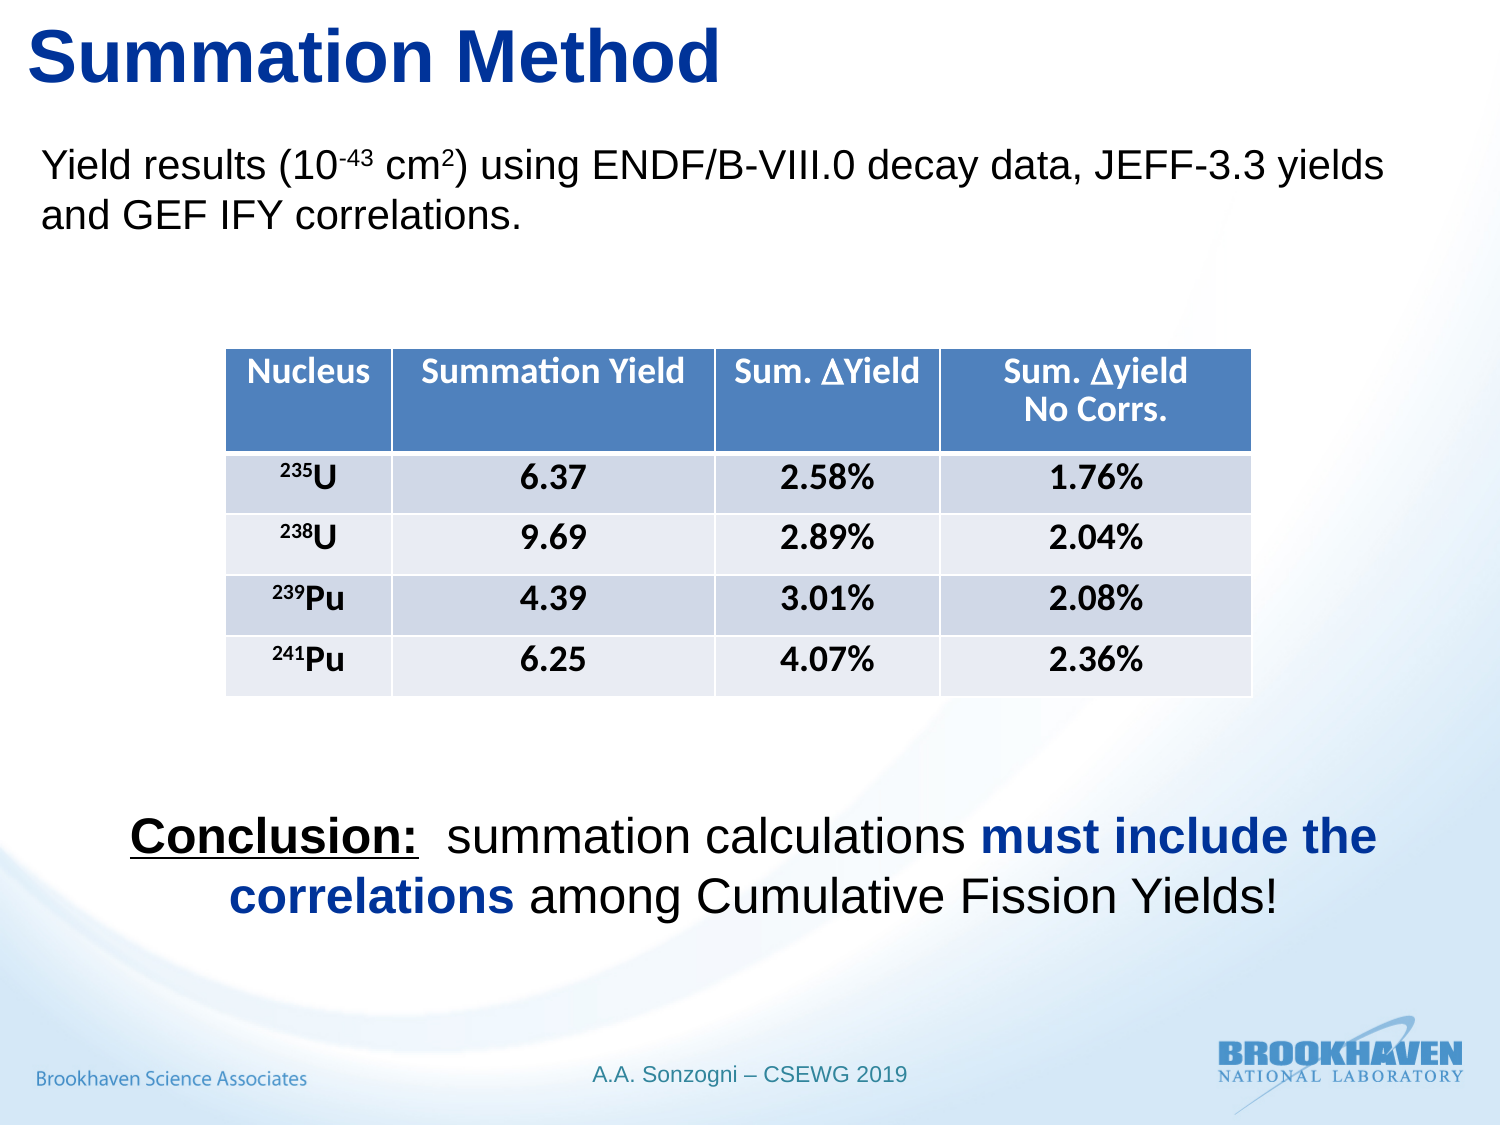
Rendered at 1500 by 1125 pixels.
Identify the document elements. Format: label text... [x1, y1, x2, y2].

table_cell 4.39 [393, 576, 714, 635]
table_cell 2.89% [716, 515, 939, 574]
text_box Summation Method [12, 0, 1500, 105]
table_cell 2.04% [941, 515, 1251, 574]
table_cell 6.25 [393, 637, 714, 696]
table_header Summation Yield [393, 349, 714, 451]
table_header Nucleus [226, 349, 391, 451]
table_cell 2.36% [941, 637, 1251, 696]
table_cell 238U [226, 515, 391, 574]
table_cell 235U [226, 456, 391, 513]
table_cell 241Pu [226, 637, 391, 696]
text_box Conclusion: summation calculations must include the correlations among Cumulative Fission Yields! [103, 796, 1404, 932]
table_header Sum. Dyield No Corrs. [941, 349, 1251, 451]
picture [0, 0, 1500, 1125]
table_cell 9.69 [393, 515, 714, 574]
table_cell 3.01% [716, 576, 939, 635]
table_cell 2.58% [716, 456, 939, 513]
table_cell 4.07% [716, 637, 939, 696]
table_cell 239Pu [226, 576, 391, 635]
table_cell 2.08% [941, 576, 1251, 635]
text_box Yield results (10-43 cm2) using ENDF/B-VIII.0 decay data, JEFF-3.3 yields and GEF IFY correlations. [26, 130, 1414, 245]
table_cell 6.37 [393, 456, 714, 513]
table_cell 1.76% [941, 456, 1251, 513]
table_header Sum. DYield [716, 349, 939, 451]
